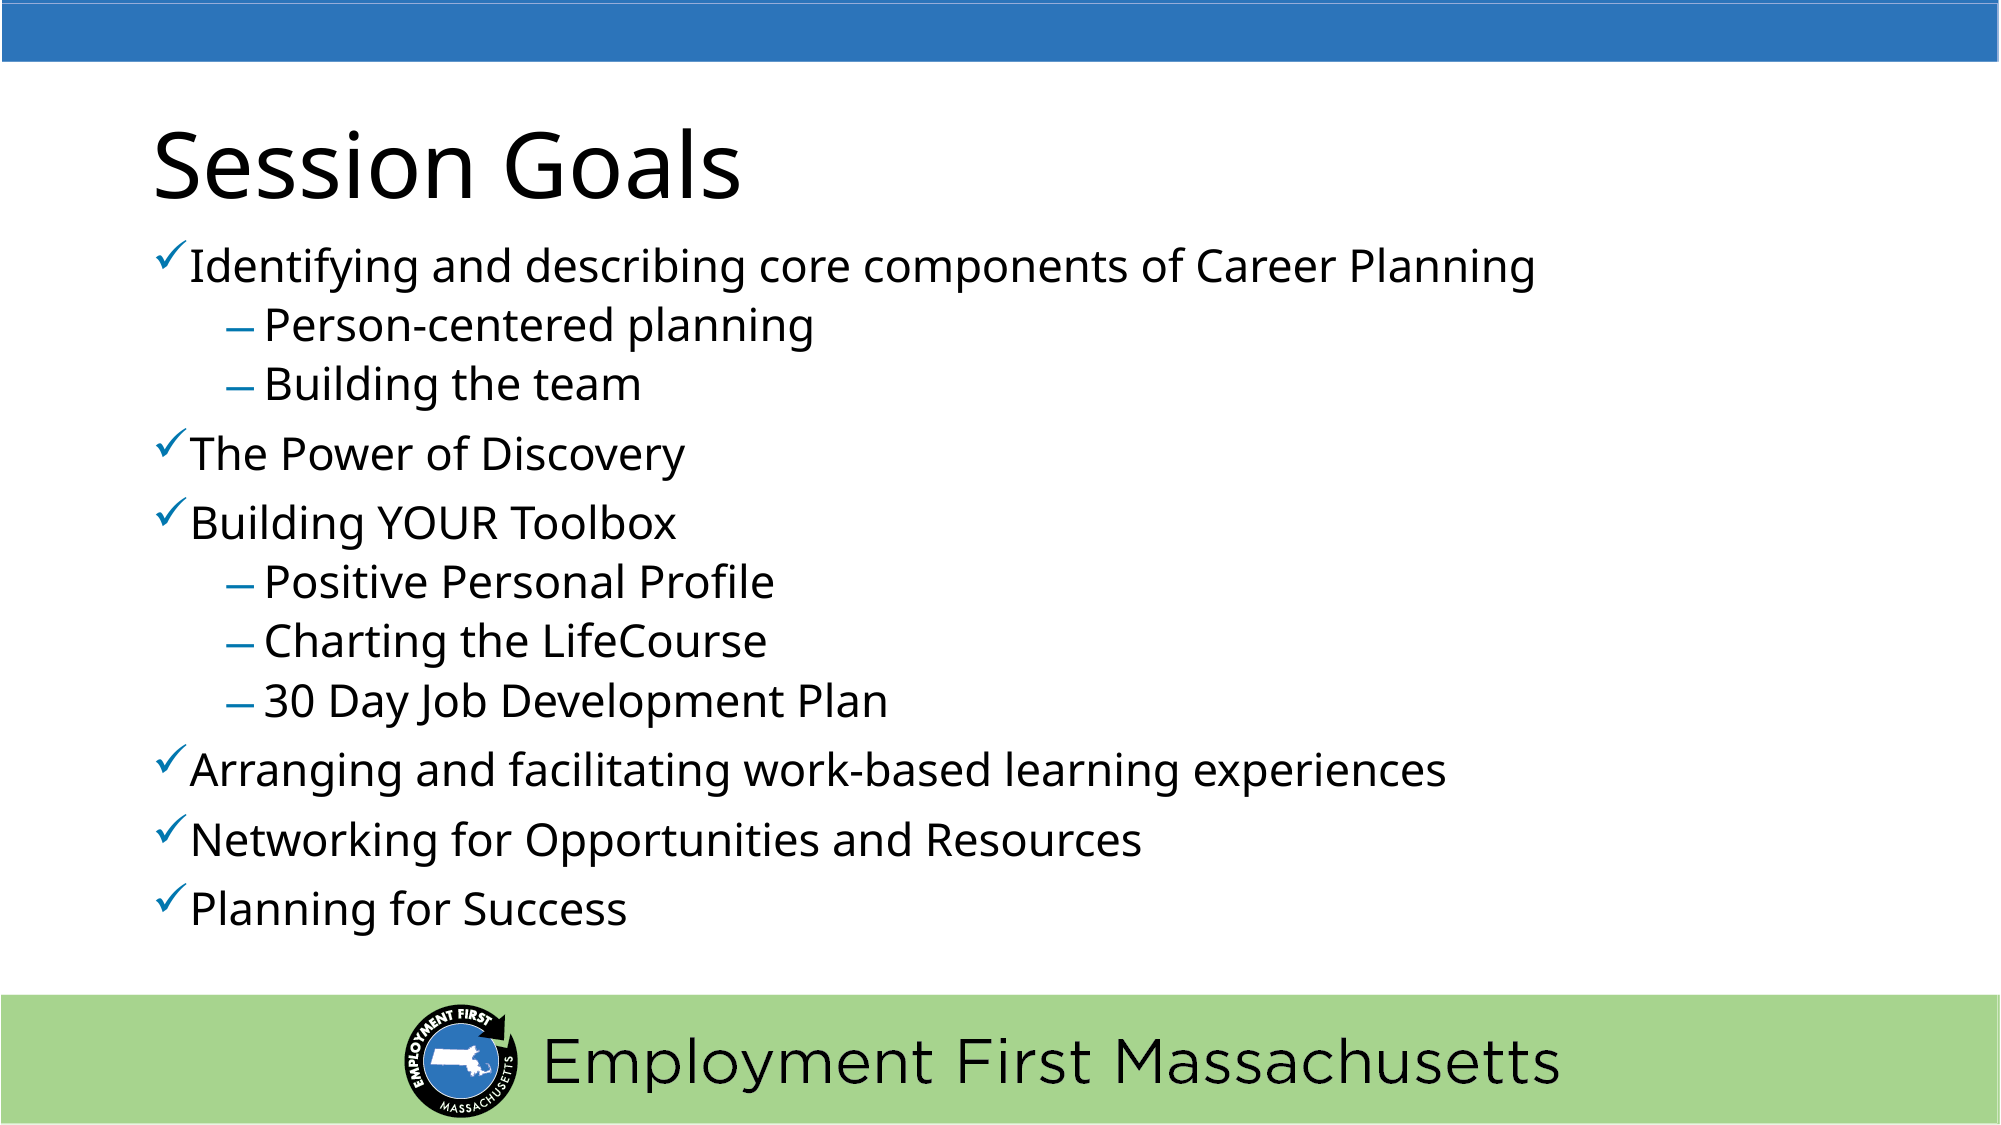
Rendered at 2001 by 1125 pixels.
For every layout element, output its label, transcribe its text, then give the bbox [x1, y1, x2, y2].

title Session Goals [137, 59, 1863, 235]
picture [0, 0, 2000, 1125]
list Identifying and describing core components of Career Planning Person-centered planning Building the team The Power of Discovery Building YOUR Toolbox Positive Personal Profile Charting the LifeCourse 30 Day Job Development Plan Arranging and facilitating work-based learning experiences Networking for Opportunities and Resources Planning for Success [137, 235, 1863, 950]
